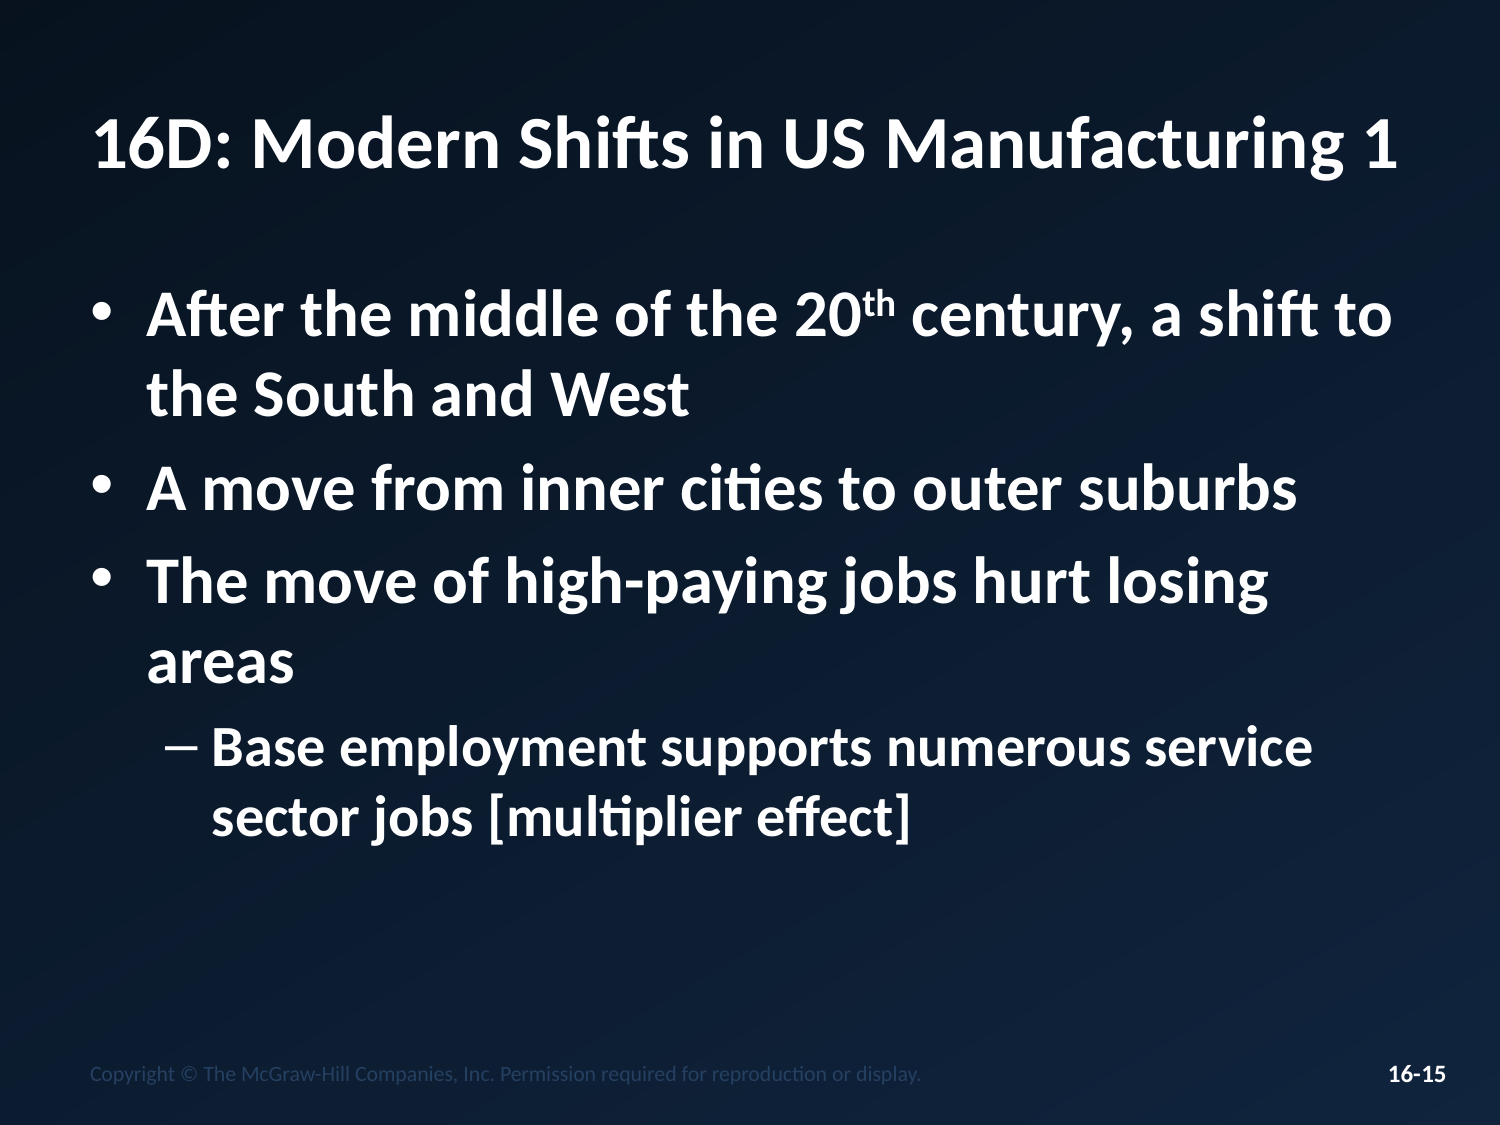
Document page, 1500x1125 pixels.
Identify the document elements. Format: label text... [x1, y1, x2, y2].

list After the middle of the 20th century, a shift to the South and West A move from inner cities to outer suburbs The move of high-paying jobs hurt losing areas Base employment supports numerous service sector jobs [multiplier effect] [74, 262, 1426, 1006]
footer Copyright © The McGraw-Hill Companies, Inc. Permission required for reproduction or display. [75, 1042, 1038, 1103]
title 16D: Modern Shifts in US Manufacturing 1 [74, 44, 1426, 233]
slide_number 16-15 [1038, 1042, 1462, 1103]
